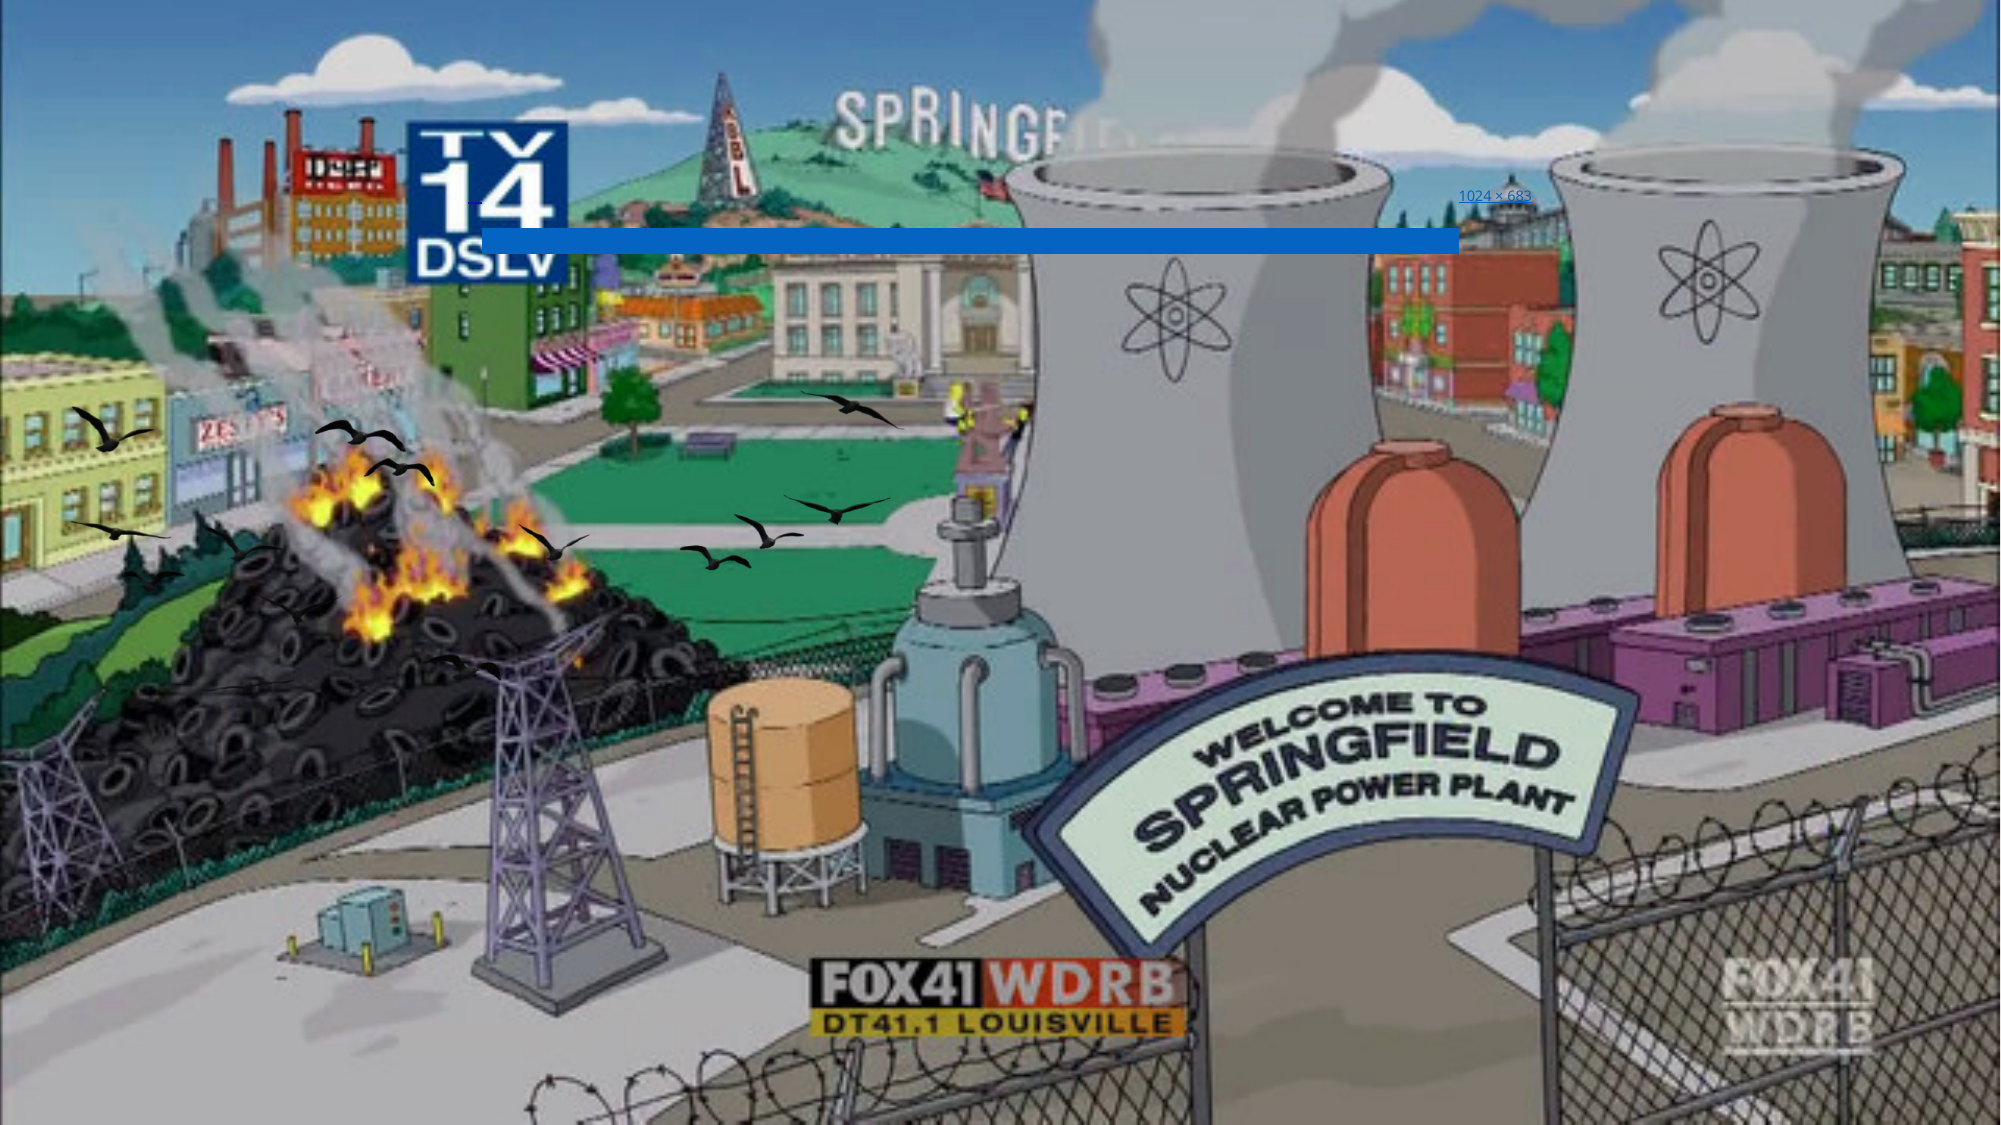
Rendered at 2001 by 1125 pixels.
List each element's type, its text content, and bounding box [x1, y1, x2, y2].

text_box 1024 × 683 [0, 0, 2000, 309]
picture [0, 0, 2001, 1125]
